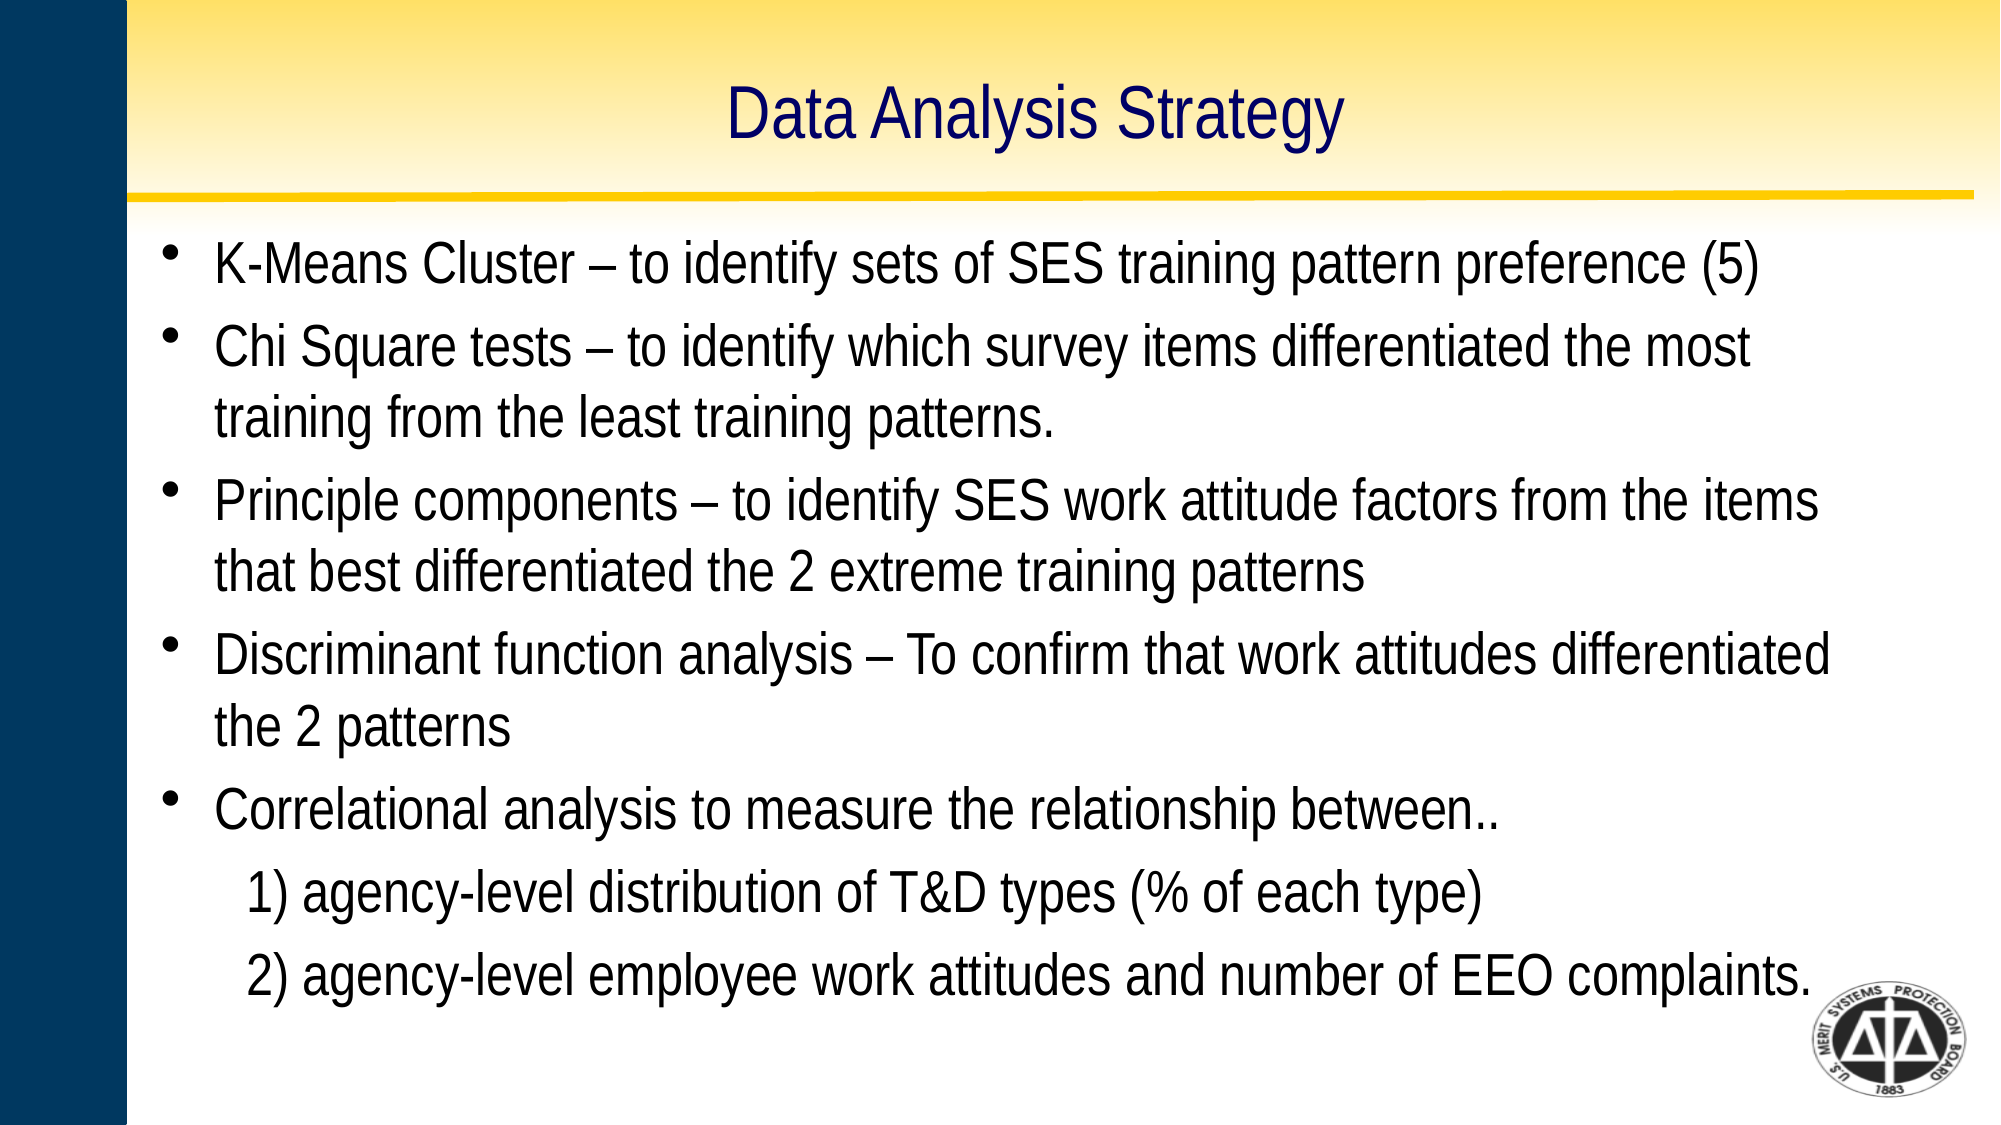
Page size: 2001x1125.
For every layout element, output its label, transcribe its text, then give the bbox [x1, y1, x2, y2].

picture [1810, 981, 1967, 1098]
list K-Means Cluster – to identify sets of SES training pattern preference (5) Chi Square tests – to identify which survey items differentiated the most training from the least training patterns. Principle components – to identify SES work attitude factors from the items that best differentiated the 2 extreme training patterns Discriminant function analysis – To confirm that work attitudes differentiated the 2 patterns Correlational analysis to measure the relationship between.. 1) agency-level distribution of T&D types (% of each type) 2) agency-level employee work attitudes and number of EEO complaints. [145, 216, 1871, 1060]
title Data Analysis Strategy [173, 0, 1899, 218]
